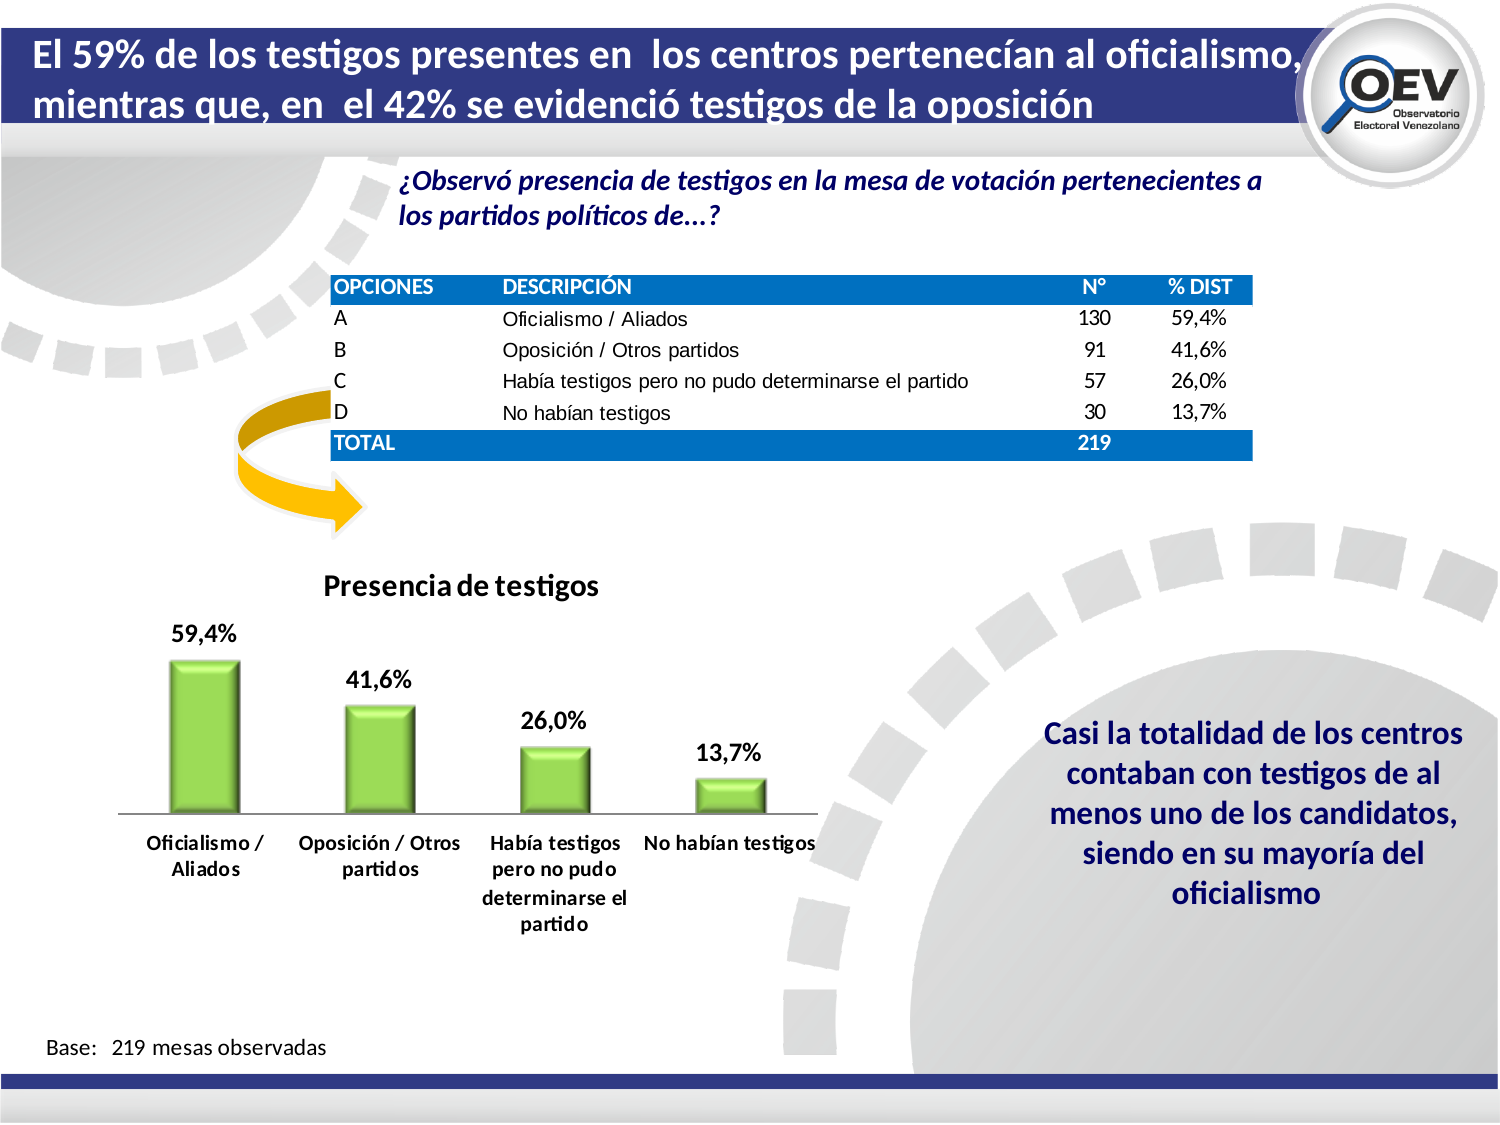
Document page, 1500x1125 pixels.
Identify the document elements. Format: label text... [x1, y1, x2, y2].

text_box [328, 273, 1255, 464]
text_box [233, 386, 368, 540]
text_box ¿Observó presencia de testigos en la mesa de votación pertenecientes a los partidos políticos de...? [383, 154, 1314, 239]
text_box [41, 1034, 345, 1068]
text_box El 59% de los testigos presentes en los centros pertenecían al oficialismo, mientras que, en el 42% se evidenció testigos de la oposición [17, 19, 1341, 134]
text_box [88, 550, 833, 950]
text_box Casi la totalidad de los centros contaban con testigos de al menos uno de los candidatos, siendo en su mayoría del oficialismo [1008, 704, 1500, 919]
picture [0, 2, 1500, 1123]
